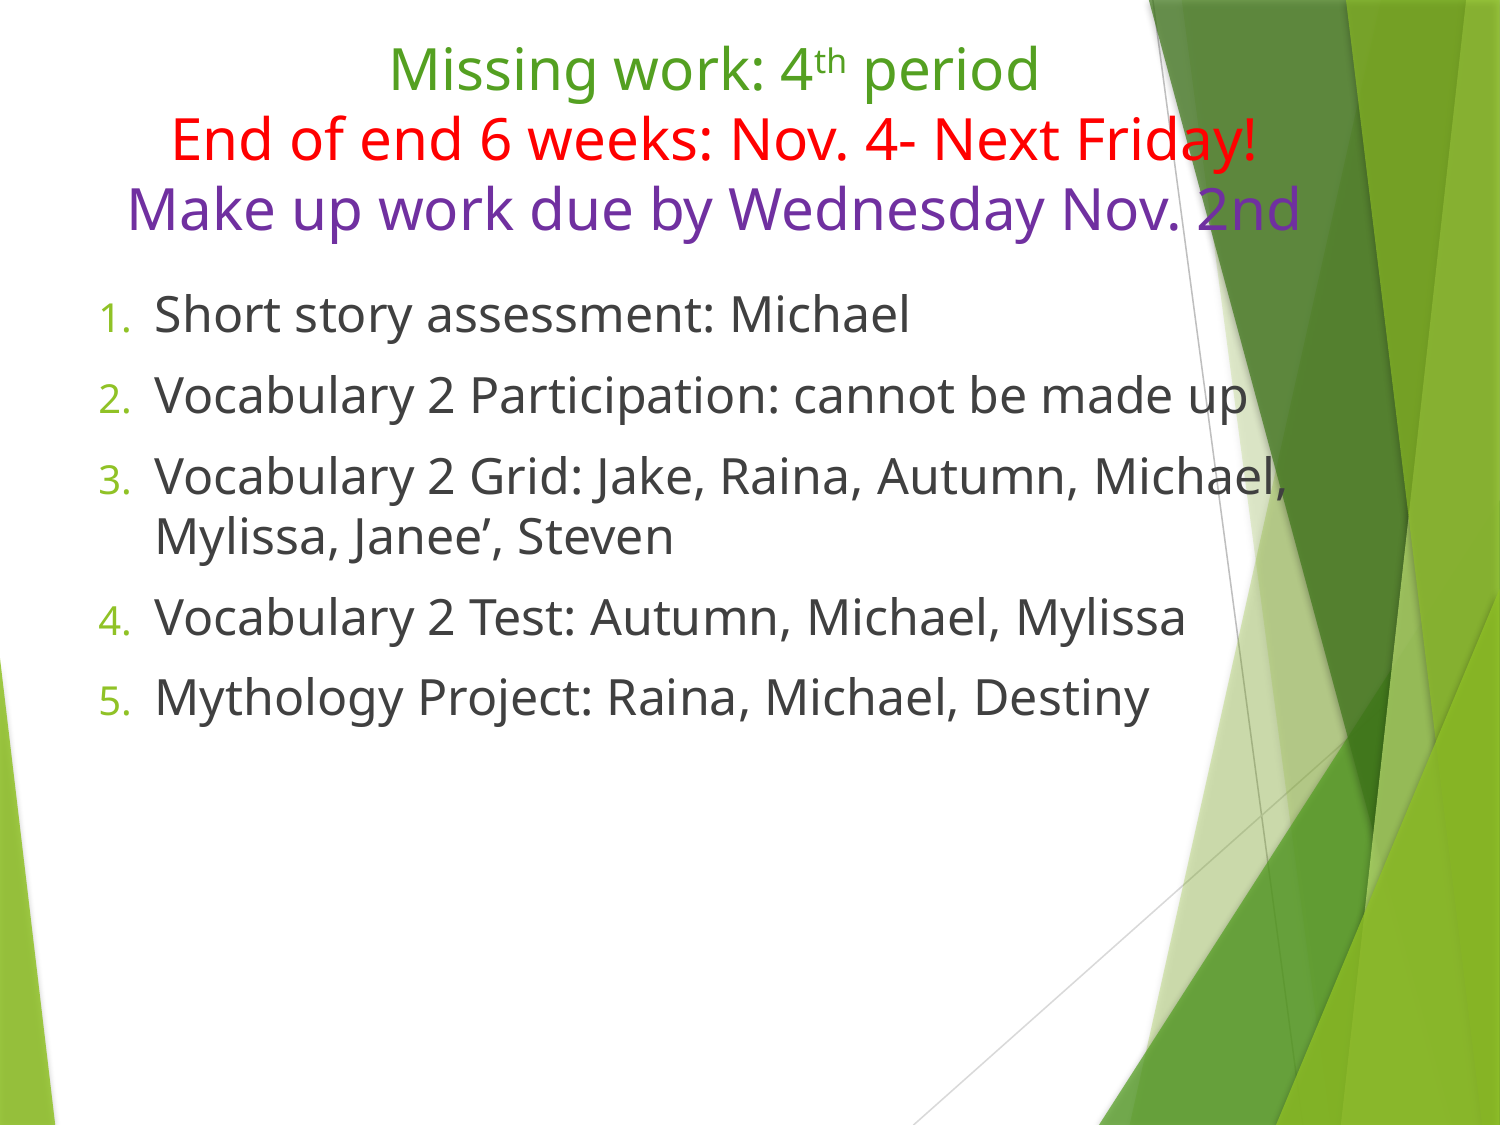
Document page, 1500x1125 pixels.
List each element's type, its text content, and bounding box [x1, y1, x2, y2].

list Short story assessment: Michael Vocabulary 2 Participation: cannot be made up Vocabulary 2 Grid: Jake, Raina, Autumn, Michael, Mylissa, Janee’, Steven Vocabulary 2 Test: Autumn, Michael, Mylissa Mythology Project: Raina, Michael, Destiny [83, 275, 1463, 1063]
title Missing work: 4th period End of end 6 weeks: Nov. 4- Next Friday! Make up work due by Wednesday Nov. 2nd [75, 24, 1355, 242]
